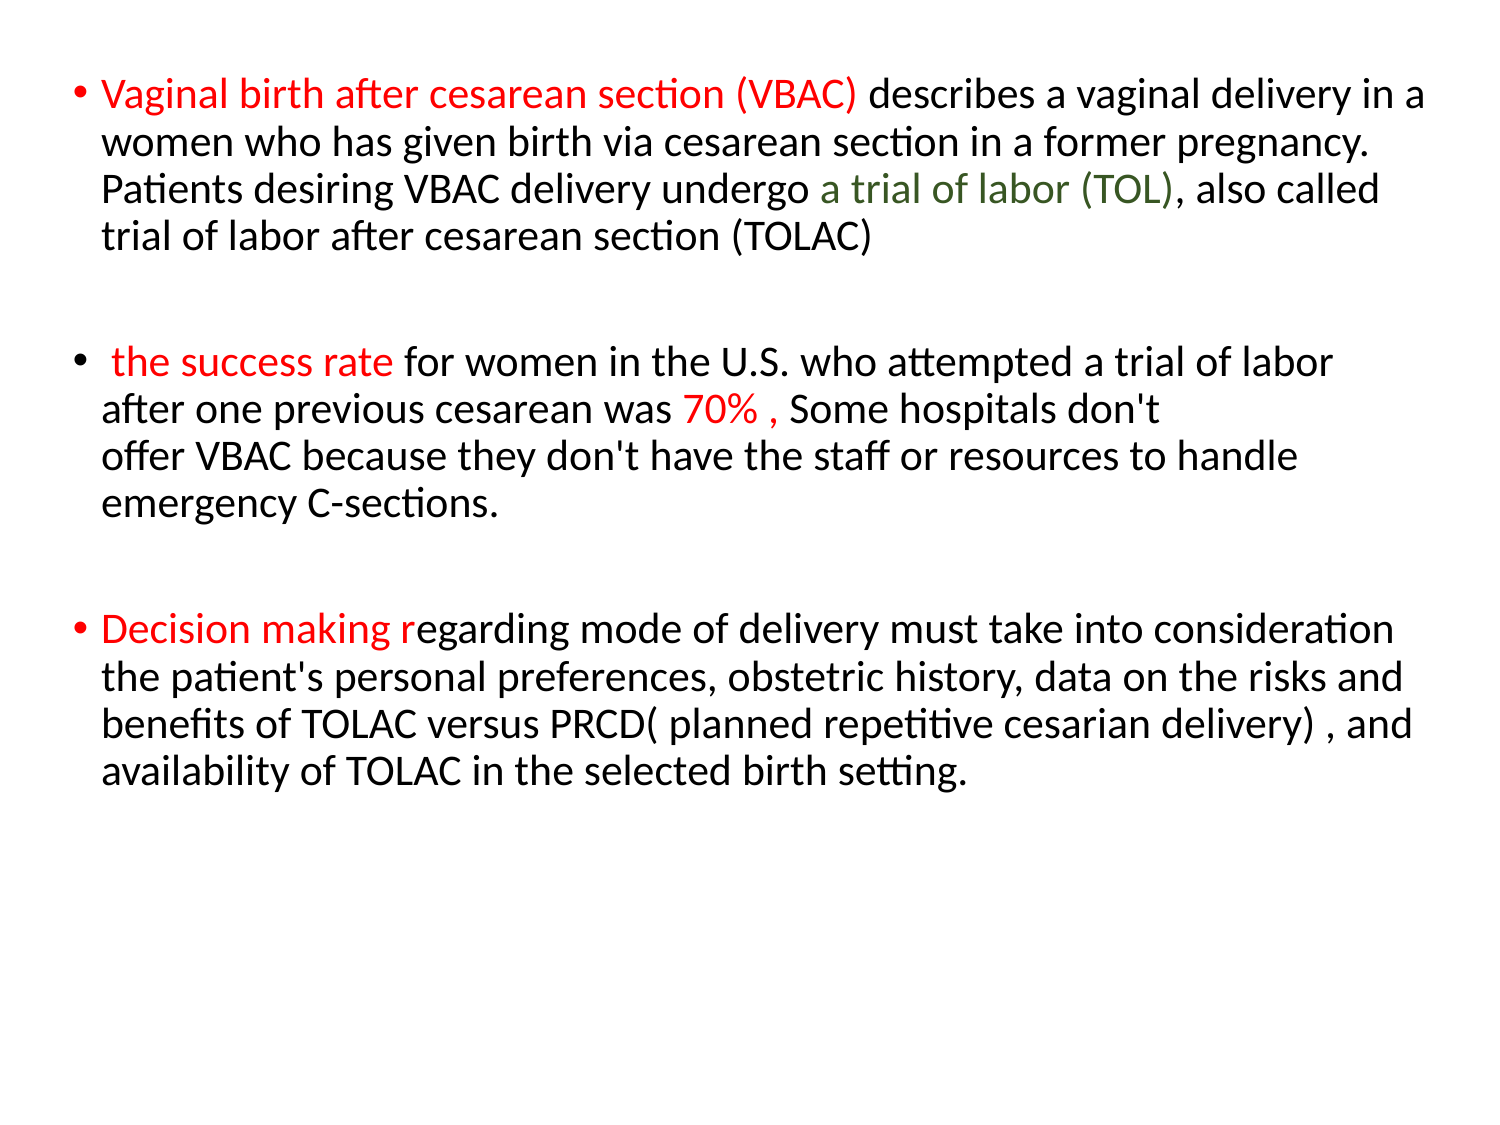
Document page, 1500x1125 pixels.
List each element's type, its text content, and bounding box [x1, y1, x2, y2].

list Vaginal birth after cesarean section (VBAC) describes a vaginal delivery in a women who has given birth via cesarean section in a former pregnancy. Patients desiring VBAC delivery undergo a trial of labor (TOL), also called trial of labor after cesarean section (TOLAC) the success rate for women in the U.S. who attempted a trial of labor after one previous cesarean was 70% , Some hospitals don't offer VBAC because they don't have the staff or resources to handle emergency C-sections. Decision making regarding mode of delivery must take into consideration the patient's personal preferences, obstetric history, data on the risks and benefits of TOLAC versus PRCD( planned repetitive cesarian delivery) , and availability of TOLAC in the selected birth setting. [57, 63, 1443, 1125]
